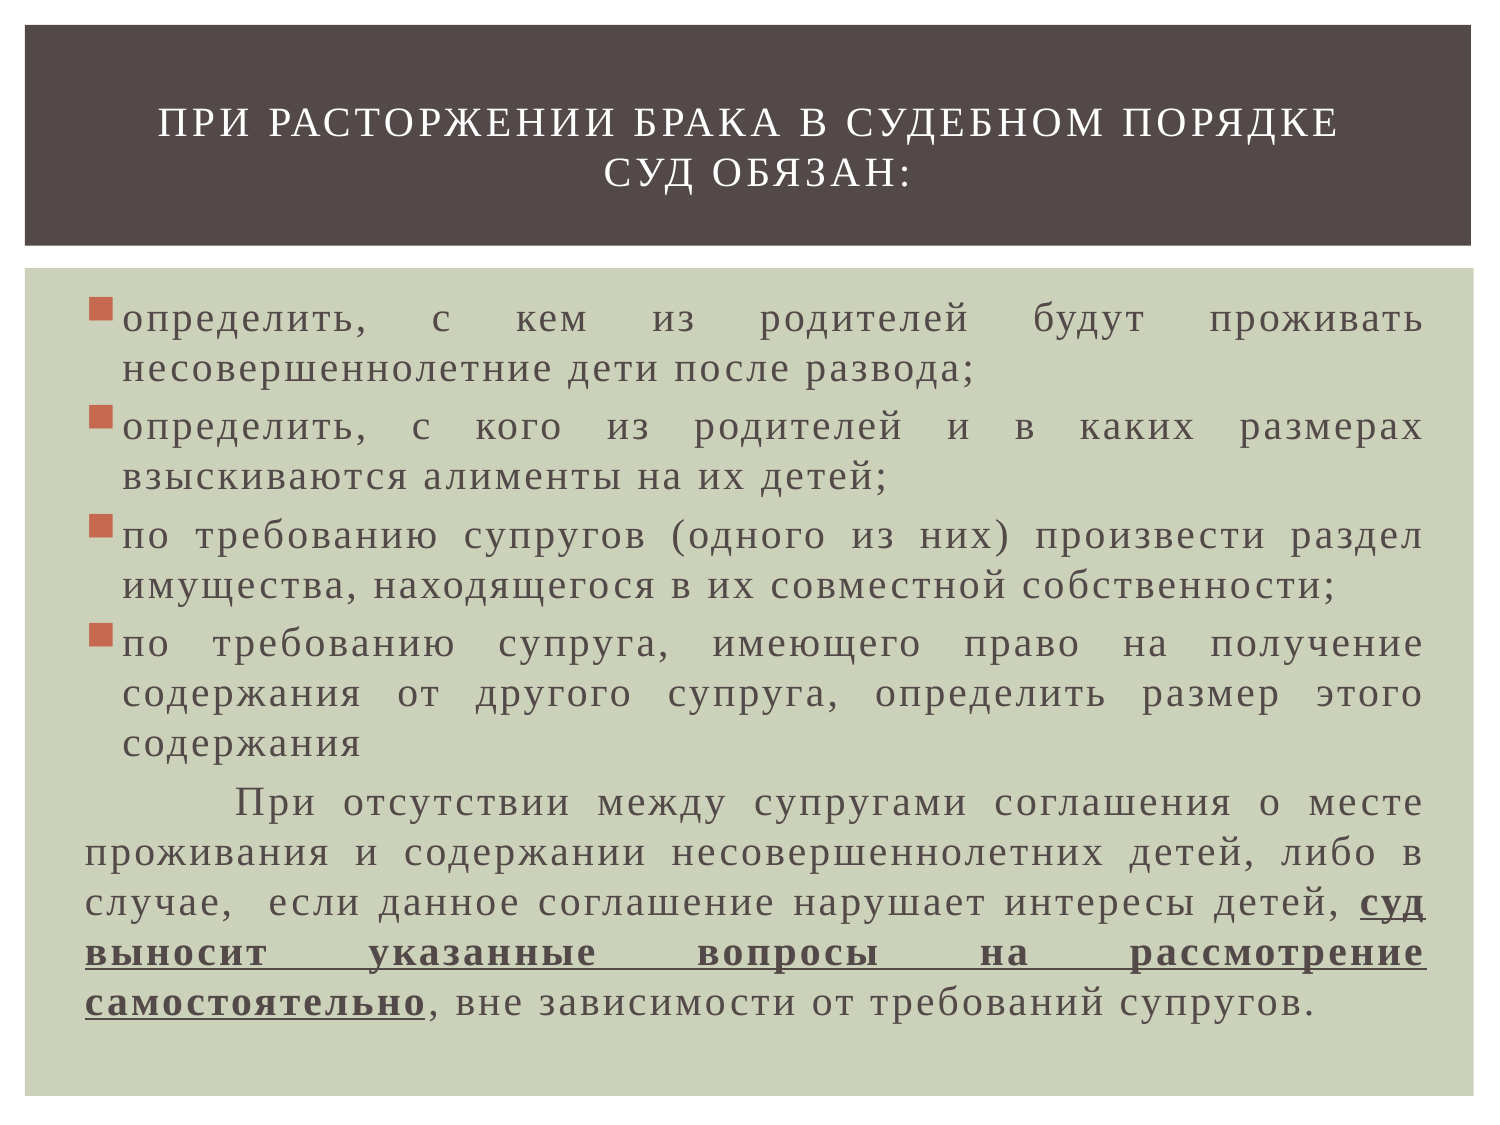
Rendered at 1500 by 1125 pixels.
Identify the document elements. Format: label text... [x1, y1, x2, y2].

title При расторжении брака в судебном порядке суд обязан: [62, 58, 1438, 232]
list определить, с кем из родителей будут проживать несовершеннолетние дети после развода; определить, с кого из родителей и в каких размерах взыскиваются алименты на их детей; по требованию супругов (одного из них) произвести раздел имущества, находящегося в их совместной собственности; по требованию супруга, имеющего право на получение содержания от другого супруга, определить размер этого содержания При отсутствии между супругами соглашения о месте проживания и содержании несовершеннолетних детей, либо в случае, если данное соглашение нарушает интересы детей, суд выносит указанные вопросы на рассмотрение самостоятельно, вне зависимости от требований супругов. [62, 281, 1442, 1059]
